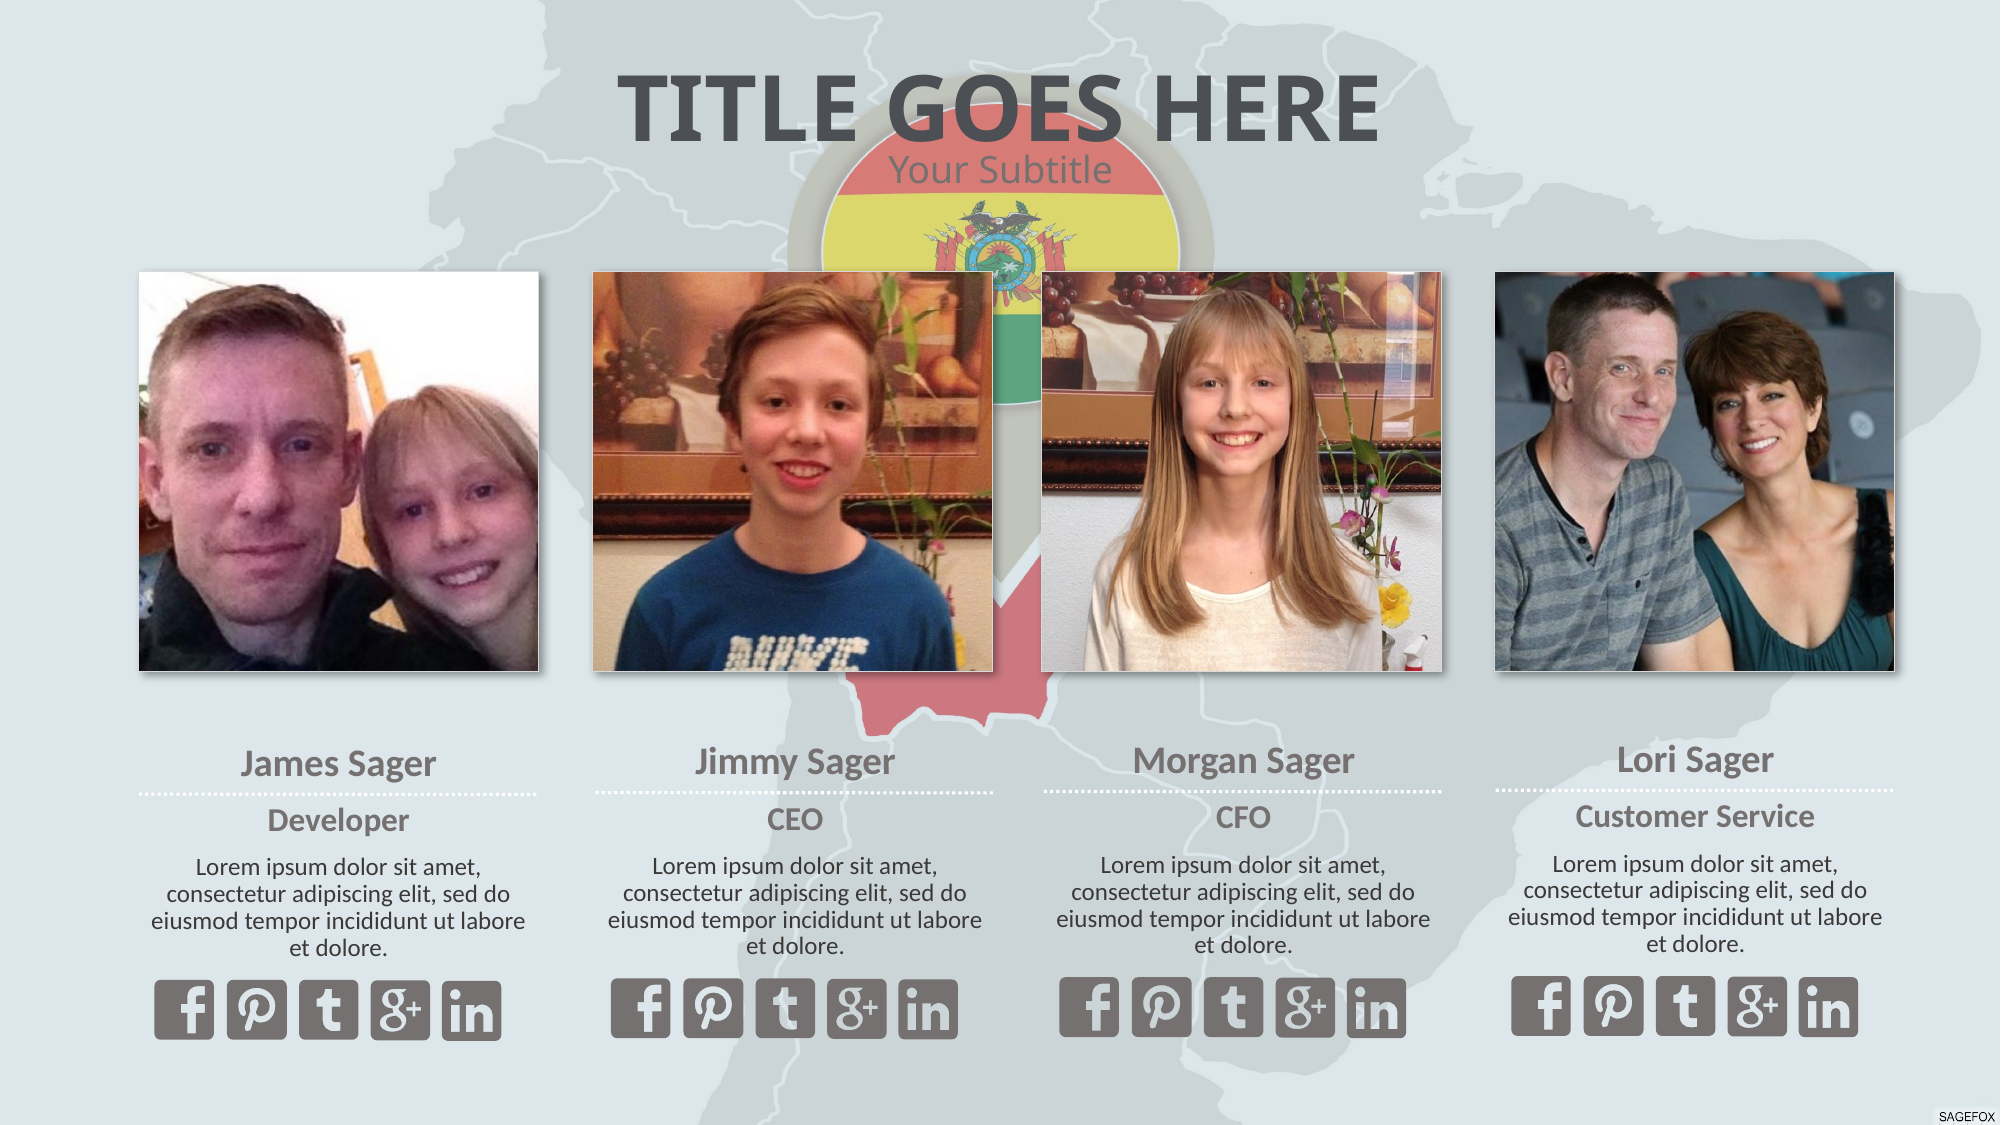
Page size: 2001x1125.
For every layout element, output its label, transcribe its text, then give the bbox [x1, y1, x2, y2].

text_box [1511, 976, 1859, 1038]
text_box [610, 978, 958, 1040]
text_box Lorem ipsum dolor sit amet, consectetur adipiscing elit, sed do eiusmod tempor incididunt ut labore et dolore. [1495, 850, 1896, 964]
text_box [1040, 270, 1442, 672]
text_box [1494, 271, 1896, 673]
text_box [548, 42, 1452, 199]
text_box Jimmy Sager [620, 740, 971, 784]
text_box Morgan Sager [1068, 739, 1419, 782]
text_box [138, 270, 540, 672]
text_box Lorem ipsum dolor sit amet, consectetur adipiscing elit, sed do eiusmod tempor incididunt ut labore et dolore. [1043, 851, 1444, 965]
text_box [591, 270, 993, 672]
text_box CEO [620, 798, 971, 841]
text_box Lorem ipsum dolor sit amet, consectetur adipiscing elit, sed do eiusmod tempor incididunt ut labore et dolore. [138, 854, 539, 968]
text_box CFO [1068, 797, 1419, 840]
text_box Customer Service [1520, 796, 1871, 839]
text_box Developer [163, 799, 514, 842]
text_box Lorem ipsum dolor sit amet, consectetur adipiscing elit, sed do eiusmod tempor incididunt ut labore et dolore. [595, 852, 996, 966]
text_box Lori Sager [1520, 738, 1871, 781]
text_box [1059, 977, 1407, 1039]
picture [1936, 1111, 1997, 1125]
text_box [154, 979, 502, 1041]
text_box James Sager [163, 742, 514, 785]
